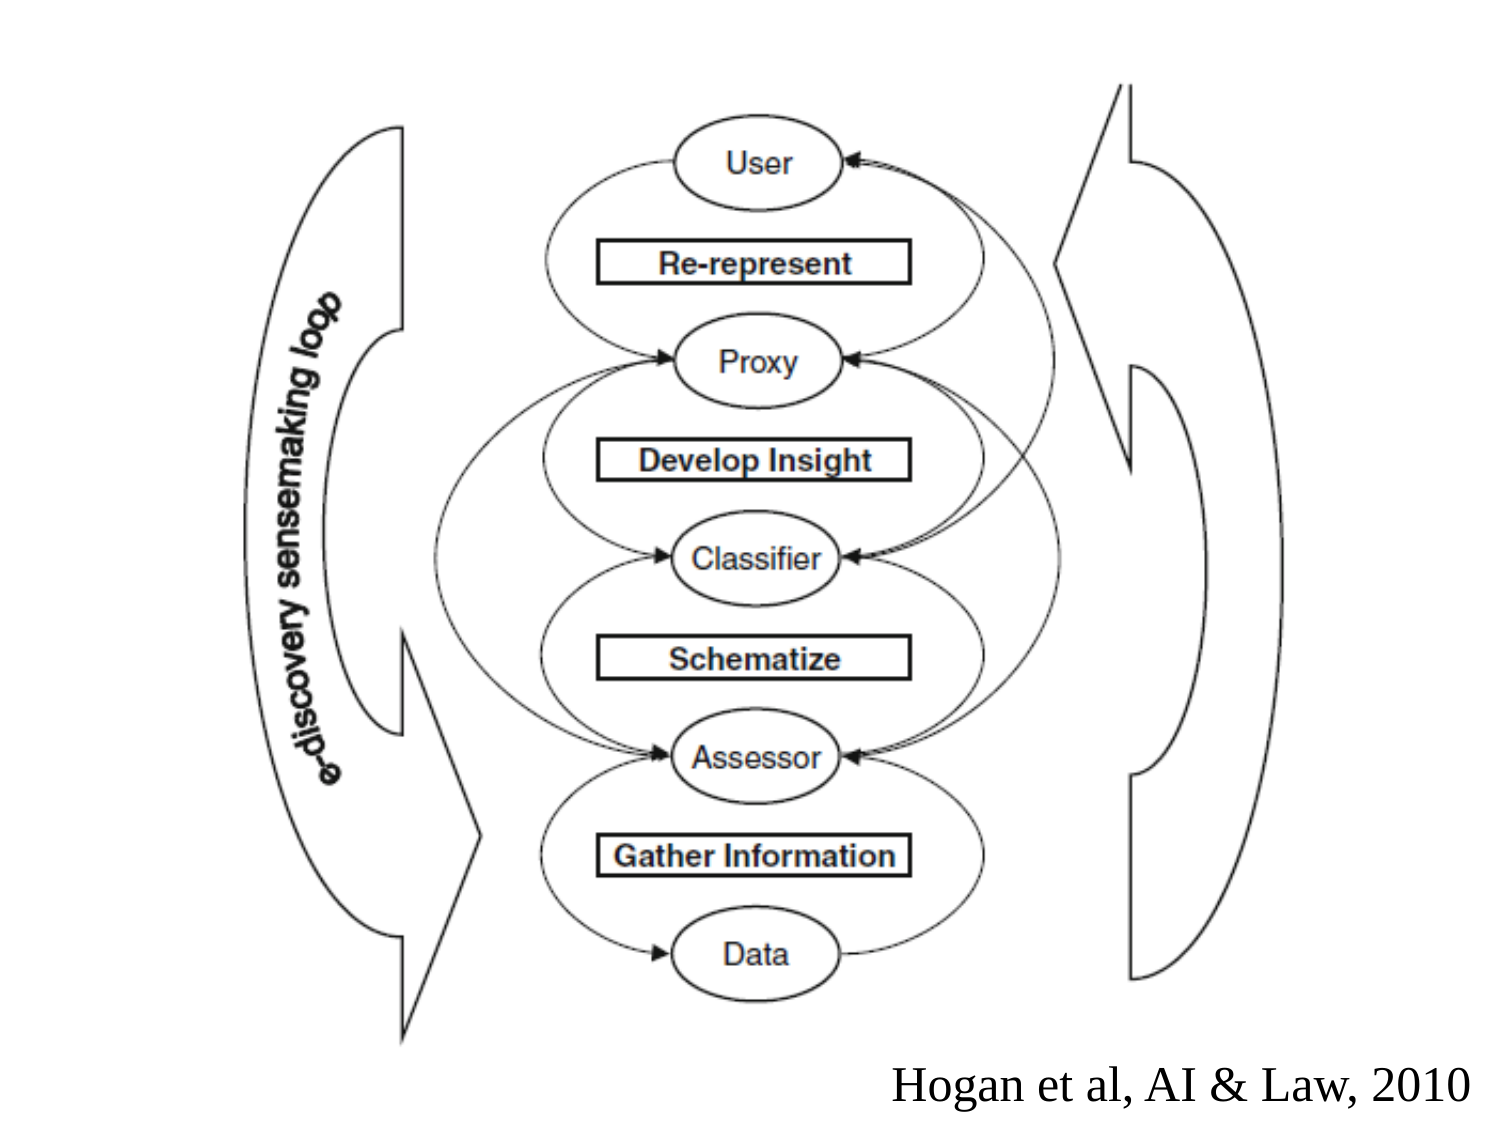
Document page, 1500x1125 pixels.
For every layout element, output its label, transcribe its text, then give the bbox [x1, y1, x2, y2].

text_box Hogan et al, AI & Law, 2010 [876, 1044, 1487, 1120]
picture [174, 57, 1374, 1083]
